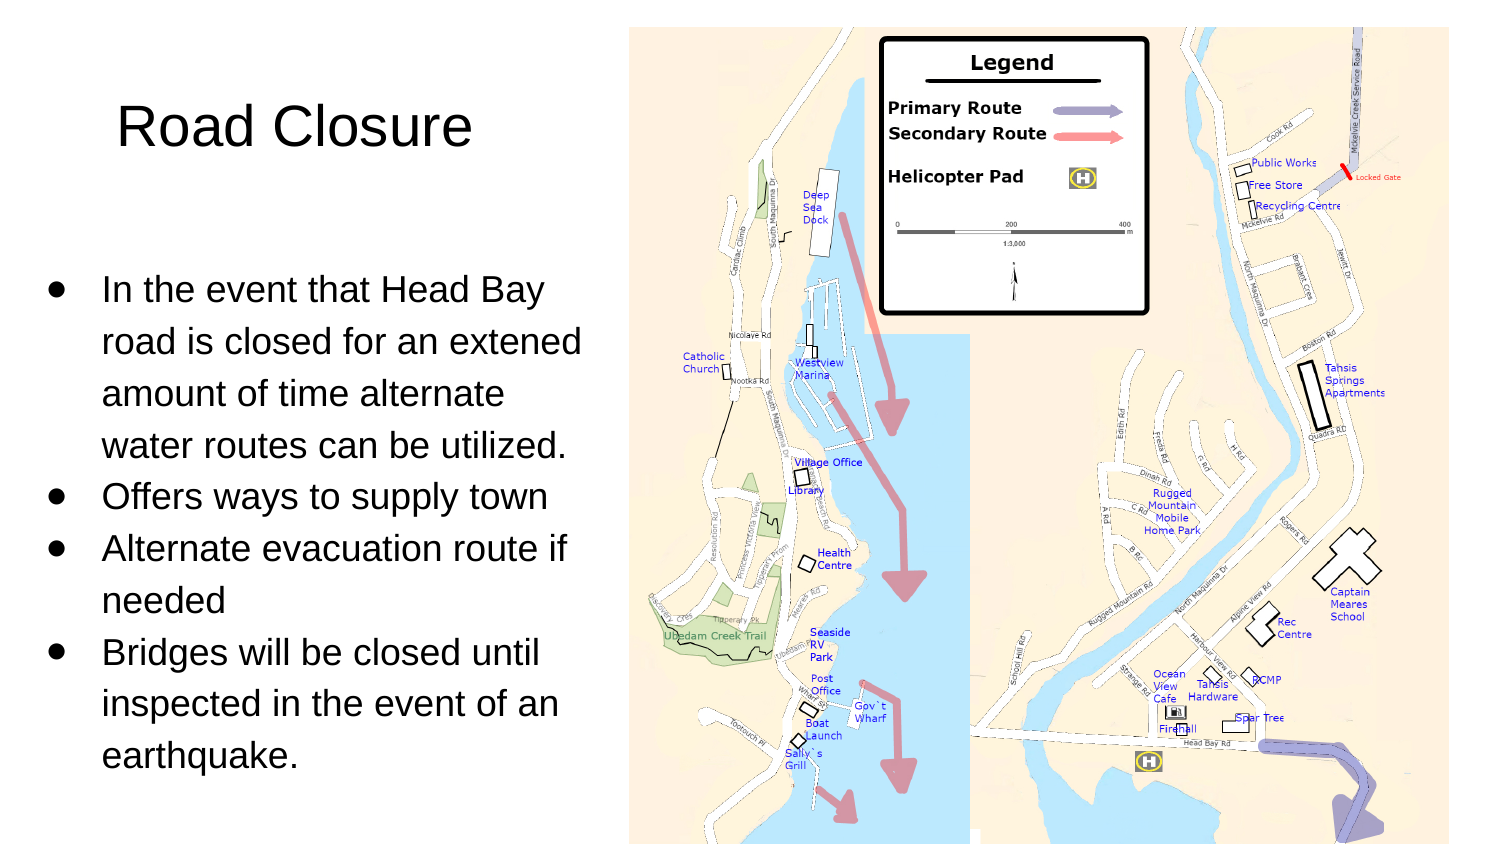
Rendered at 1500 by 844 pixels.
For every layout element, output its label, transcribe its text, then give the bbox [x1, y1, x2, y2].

title Road Closure [51, 72, 556, 184]
list In the event that Head Bay road is closed for an extened amount of time alternate water routes can be utilized. Offers ways to supply town Alternate evacuation route if needed Bridges will be closed until inspected in the event of an earthquake. [11, 243, 602, 769]
picture [629, 27, 1450, 844]
